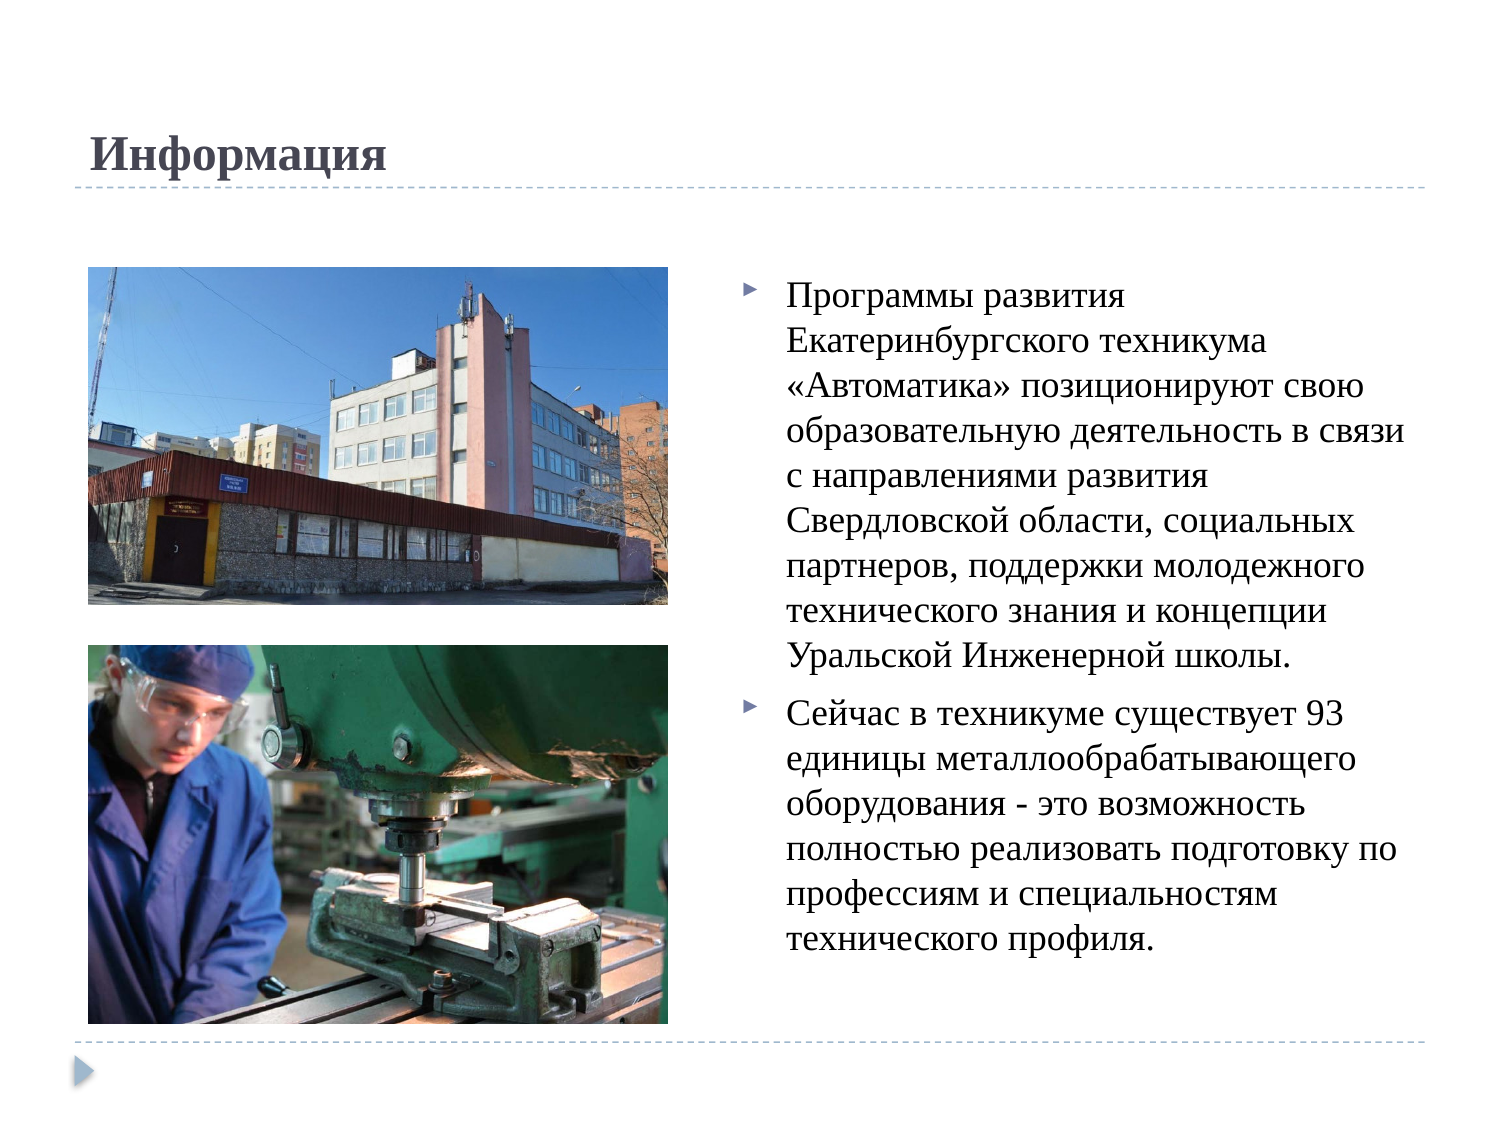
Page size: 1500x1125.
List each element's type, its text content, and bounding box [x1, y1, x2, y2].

list Программы развития Екатеринбургского техникума «Автоматика» позиционируют свою образовательную деятельность в связи с направлениями развития Свердловской области, социальных партнеров, поддержки молодежного технического знания и концепции Уральской Инженерной школы. Сейчас в техникуме существует 93 единицы металлообрабатывающего оборудования - это возможность полностью реализовать подготовку по профессиям и специальностям технического профиля. [726, 262, 1424, 1005]
picture [88, 266, 668, 605]
picture [88, 644, 668, 1024]
title Информация [75, 37, 1425, 188]
